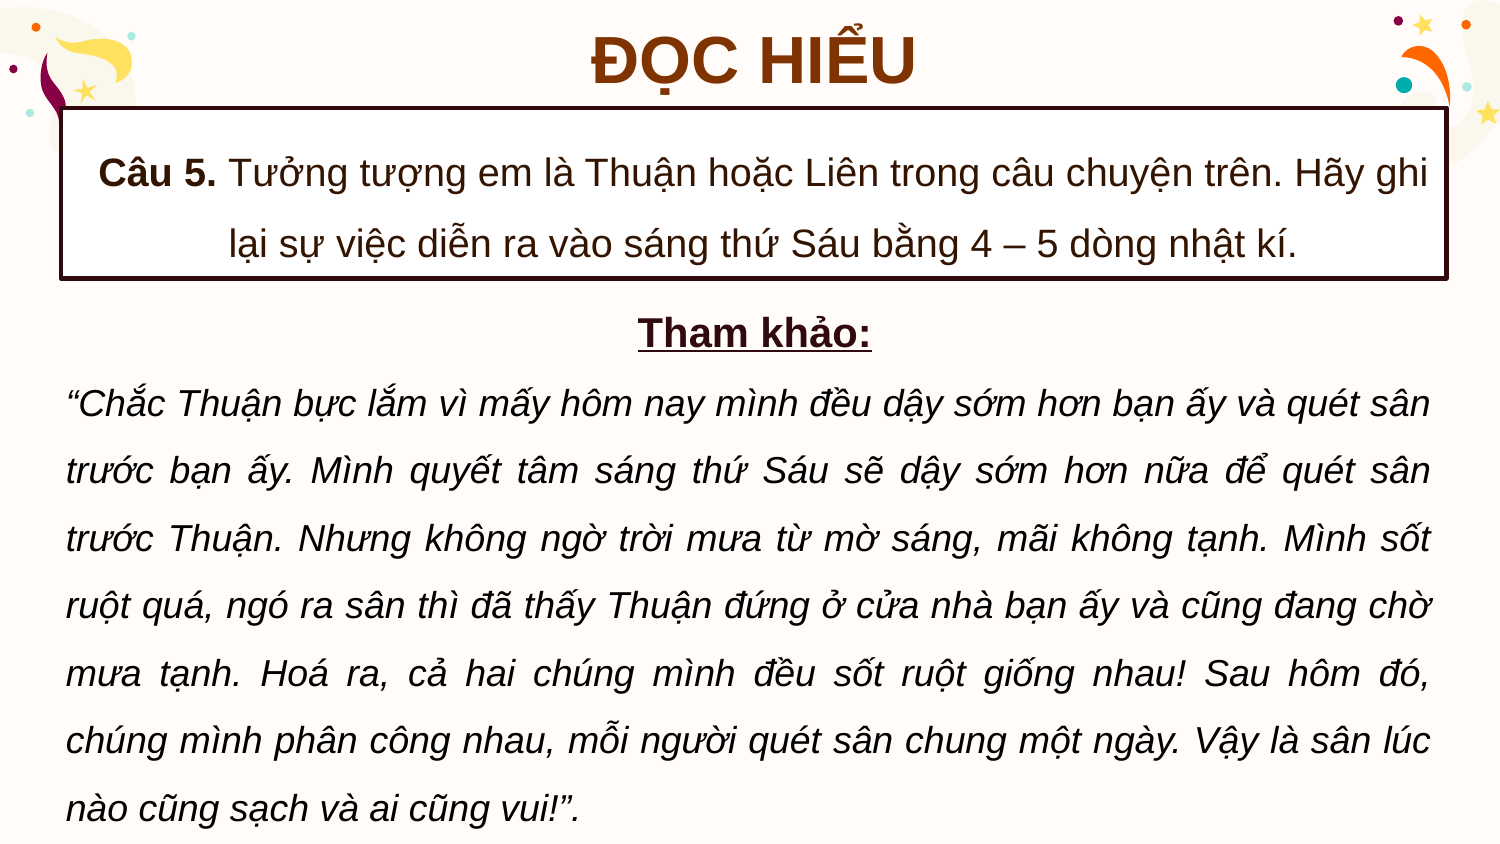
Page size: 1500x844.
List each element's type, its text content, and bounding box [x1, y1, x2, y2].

text_box “Chắc Thuận bực lắm vì mấy hôm nay mình đều dậy sớm hơn bạn ấy và quét sân trước bạn ấy. Mình quyết tâm sáng thứ Sáu sẽ dậy sớm hơn nữa để quét sân trước Thuận. Nhưng không ngờ trời mưa từ mờ sáng, mãi không tạnh. Mình sốt ruột quá, ngó ra sân thì đã thấy Thuận đứng ở cửa nhà bạn ấy và cũng đang chờ mưa tạnh. Hoá ra, cả hai chúng mình đều sốt ruột giống nhau! Sau hôm đó, chúng mình phân công nhau, mỗi người quét sân chung một ngày. Vậy là sân lúc nào cũng sạch và ai cũng vui!”. [51, 348, 1447, 837]
text_box ĐỌC HIỂU [576, 9, 933, 105]
text_box Tham khảo: [143, 271, 1367, 348]
text_box Câu 5. Tưởng tượng em là Thuận hoặc Liên trong câu chuyện trên. Hãy ghi lại sự việc diễn ra vào sáng thứ Sáu bằng 4 – 5 dòng nhật kí. [61, 107, 1447, 279]
